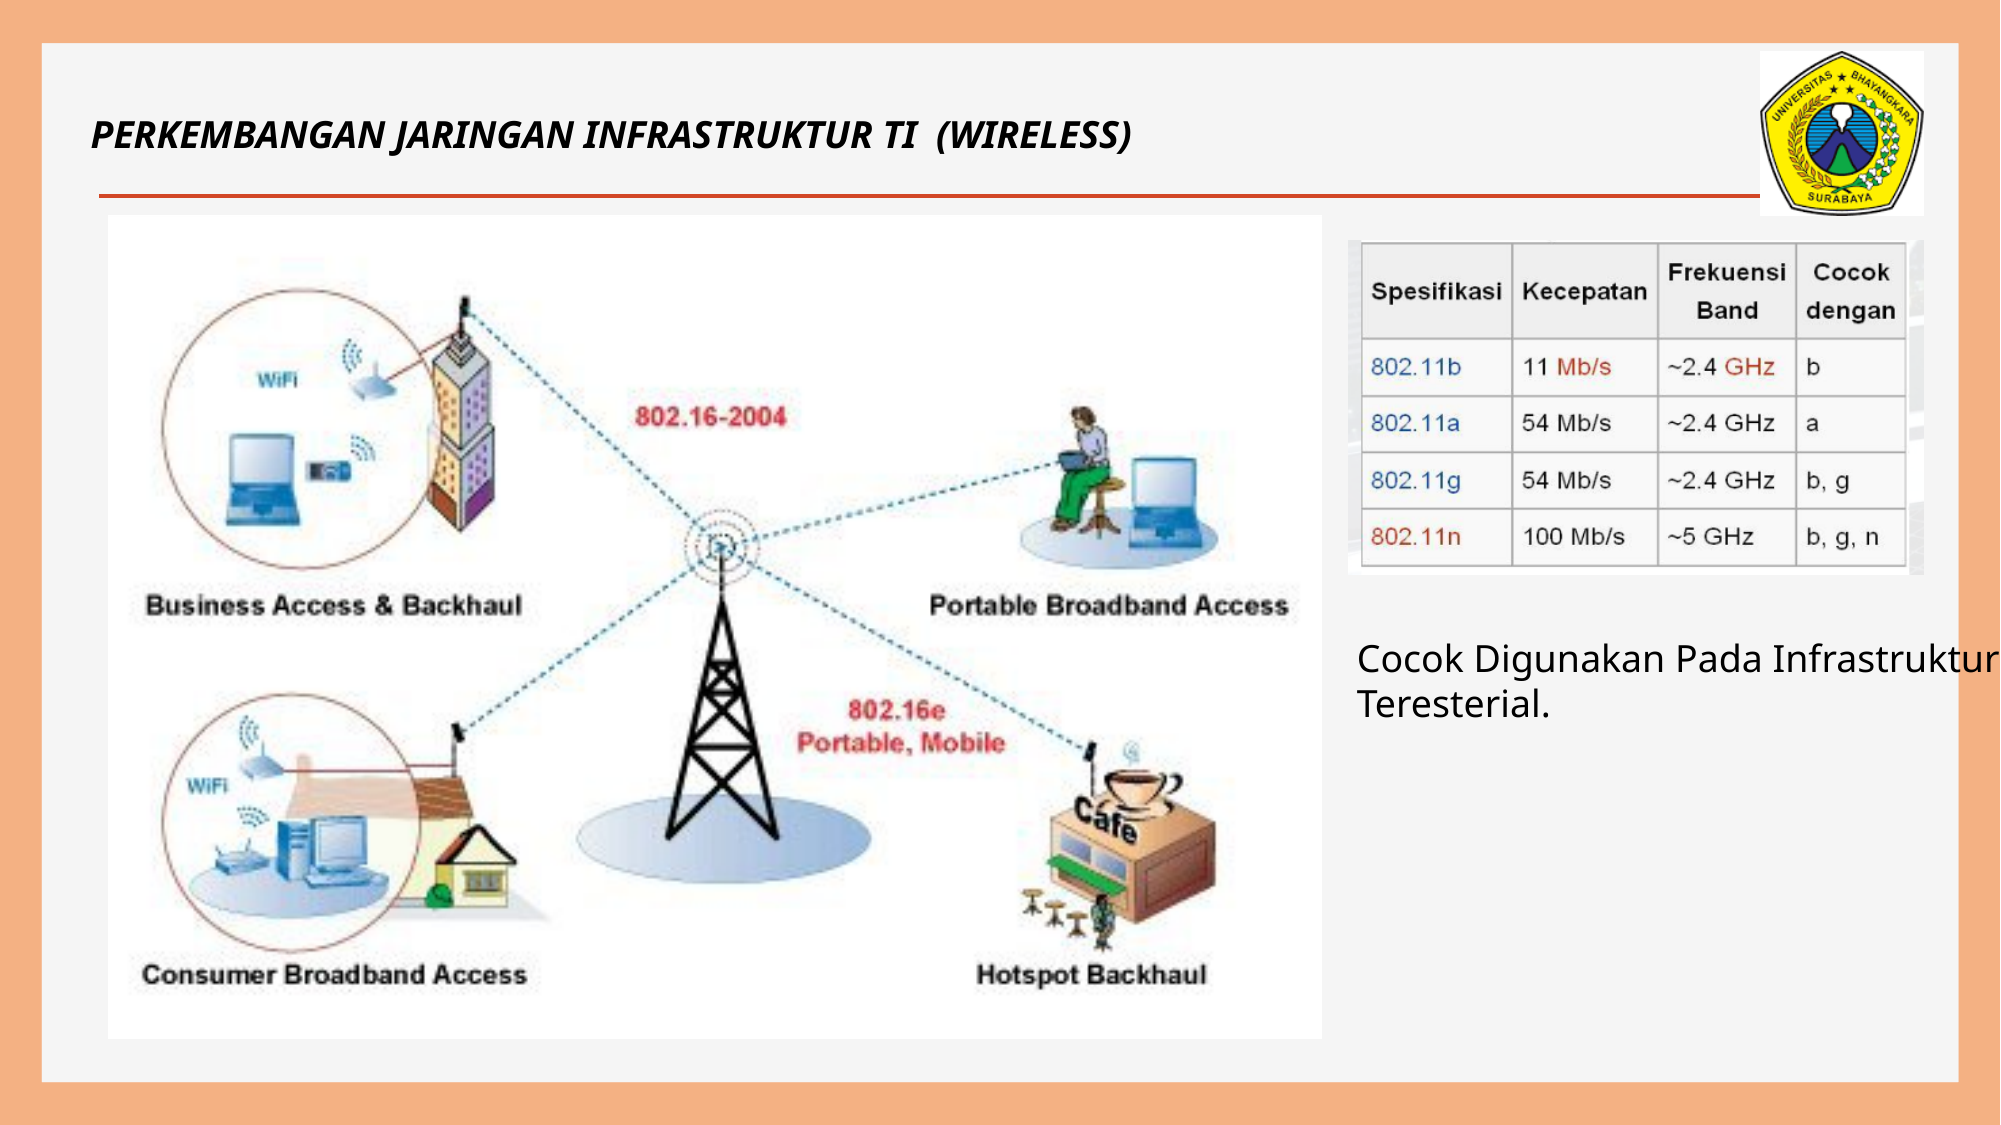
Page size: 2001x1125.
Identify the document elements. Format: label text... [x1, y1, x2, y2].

picture [1760, 51, 1924, 216]
picture [1348, 240, 1924, 575]
picture [108, 215, 1322, 1039]
text_box Cocok Digunakan Pada Infrastruktur Teresterial. [1342, 627, 2000, 732]
text_box PERKEMBANGAN JARINGAN INFRASTRUKTUR TI (WIRELESS) [75, 103, 1218, 163]
